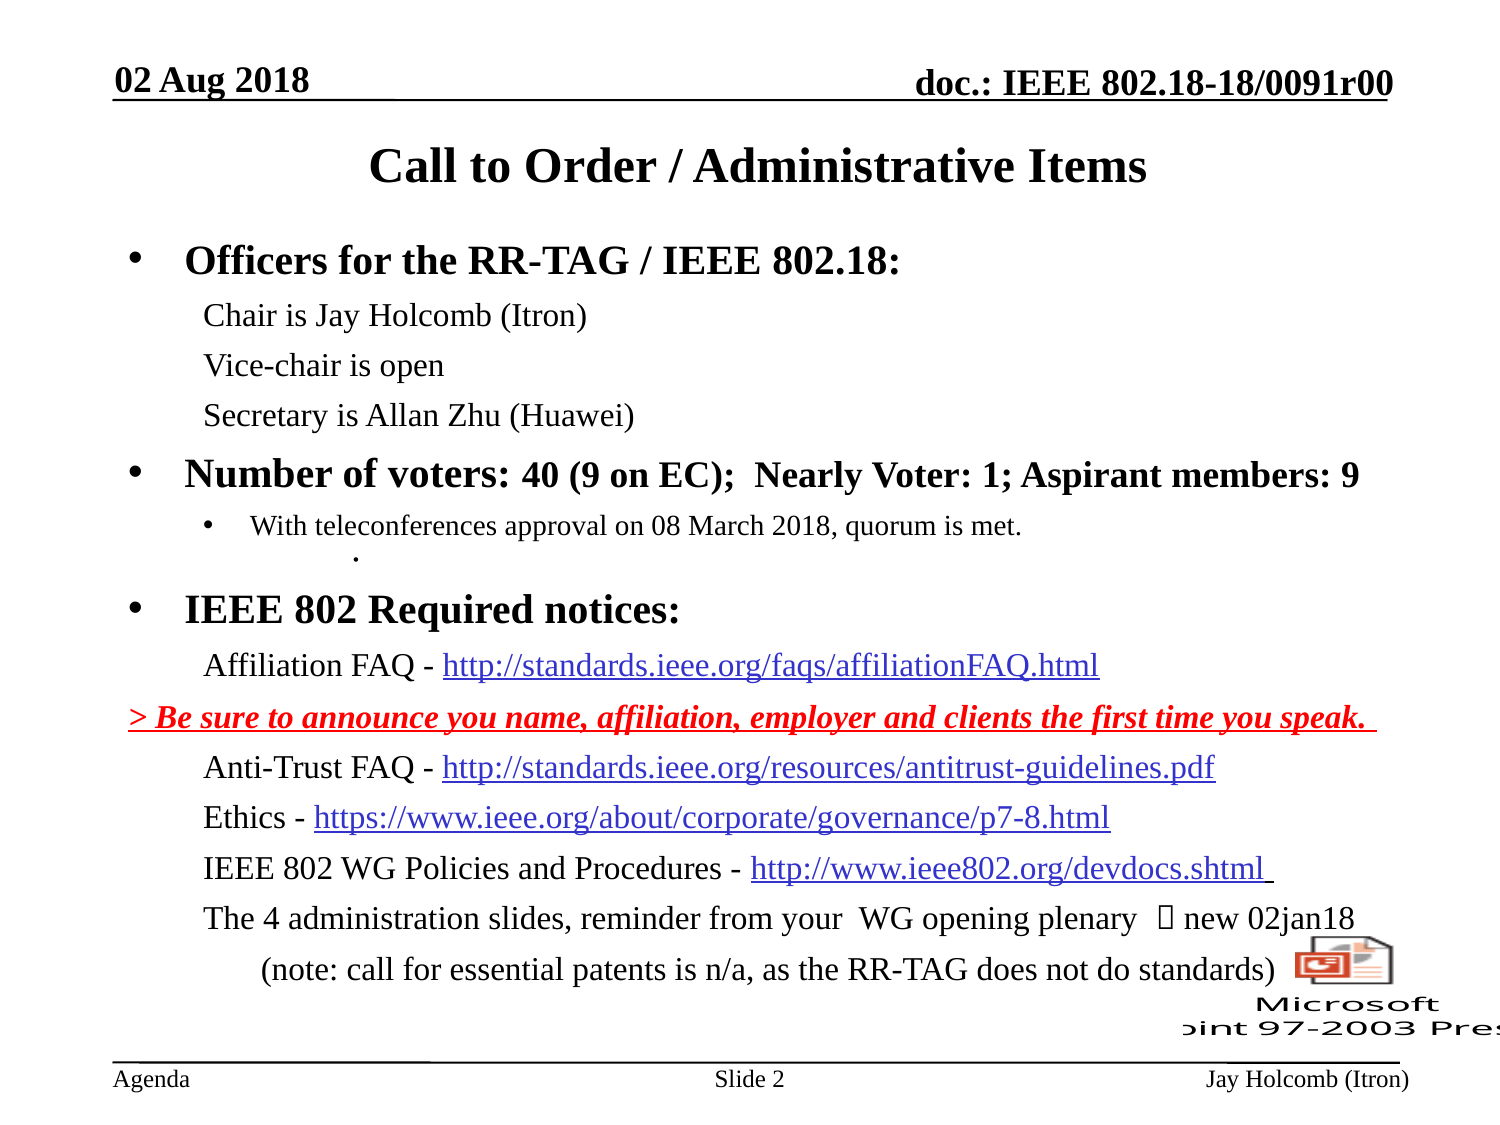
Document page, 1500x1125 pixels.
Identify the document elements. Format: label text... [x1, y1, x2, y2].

footer Jay Holcomb (Itron) [887, 1061, 1411, 1093]
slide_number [114, 54, 438, 101]
list Officers for the RR-TAG / IEEE 802.18: Chair is Jay Holcomb (Itron) Vice-chair is open Secretary is Allan Zhu (Huawei) Number of voters: 40 (9 on EC); Nearly Voter: 1; Aspirant members: 9 With teleconferences approval on 08 March 2018, quorum is met. After aug31, after 12 July 2018. A quorum is met since this meeting was announced more then 45 days ago. IEEE 802 Required notices: Affiliation FAQ - http://standards.ieee.org/faqs/affiliationFAQ.html > Be sure to announce you name, affiliation, employer and clients the first time you speak. Anti-Trust FAQ - http://standards.ieee.org/resources/antitrust-guidelines.pdf Ethics - https://www.ieee.org/about/corporate/governance/p7-8.html IEEE 802 WG Policies and Procedures - http://www.ieee802.org/devdocs.shtml The 4 administration slides, reminder from your WG opening plenary  new 02jan18 (note: call for essential patents is n/a, as the RR-TAG does not do standards) [112, 224, 1476, 1001]
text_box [1183, 935, 1500, 1063]
slide_number Slide 2 [699, 1061, 800, 1123]
title Call to Order / Administrative Items [120, 99, 1396, 224]
